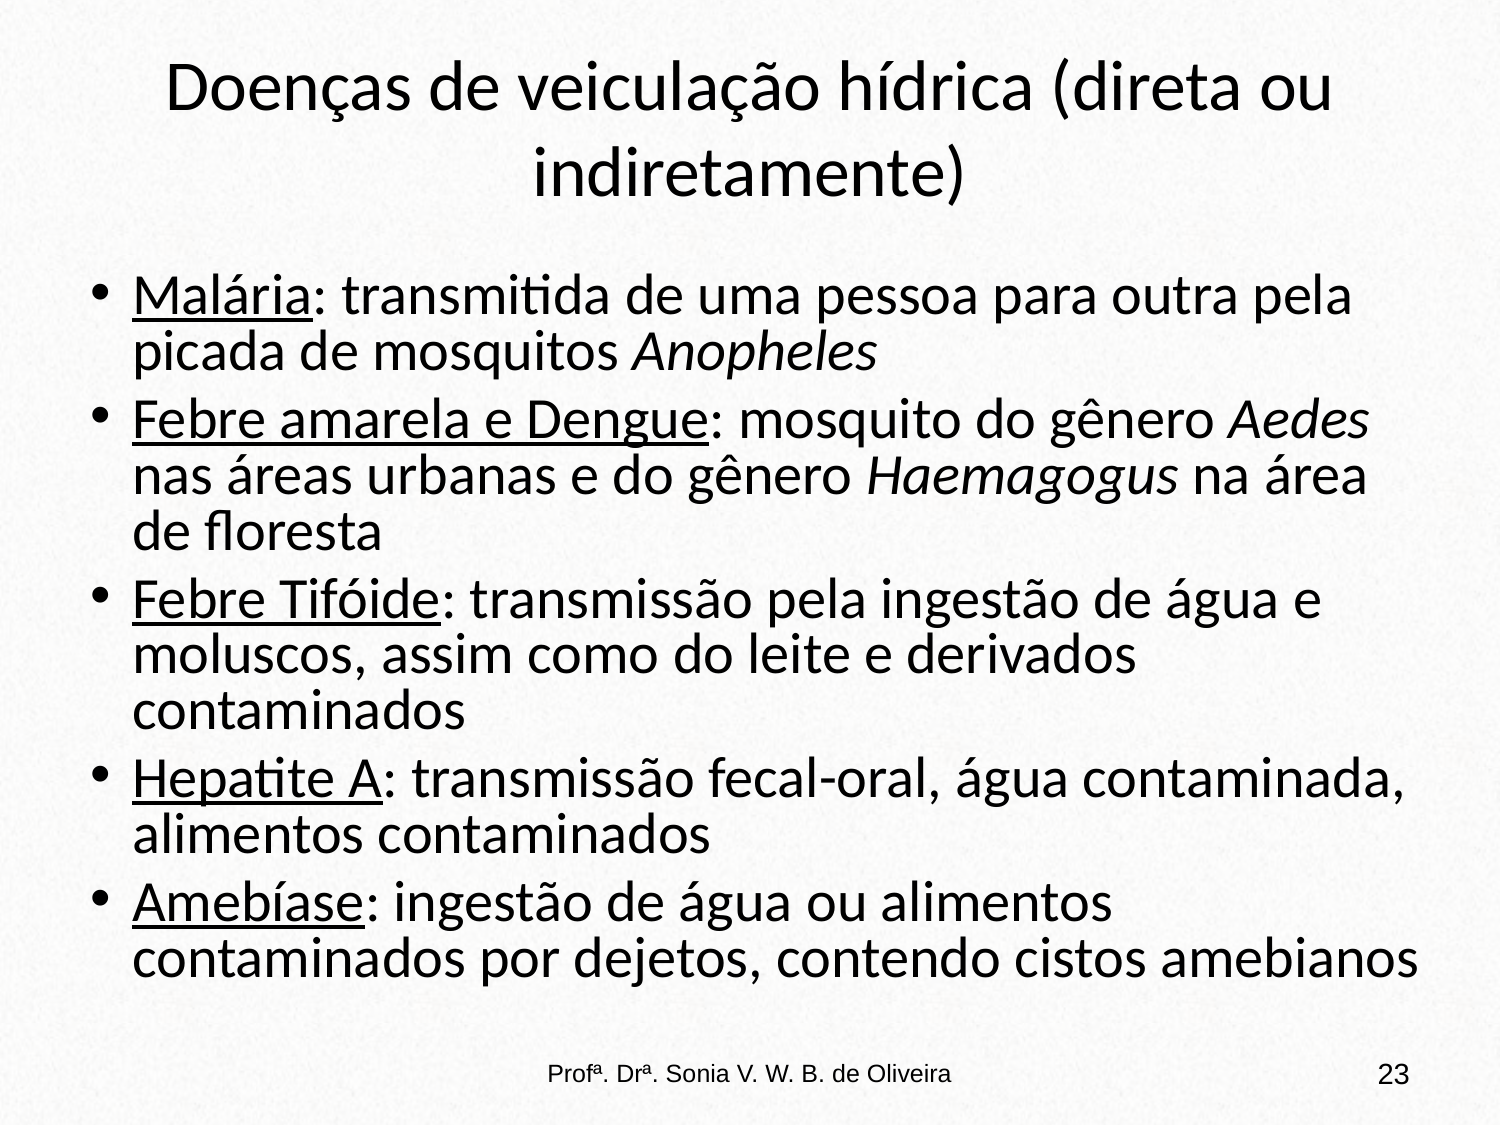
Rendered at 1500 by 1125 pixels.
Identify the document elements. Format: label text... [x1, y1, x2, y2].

slide_number 23 [1074, 1042, 1425, 1103]
list Malária: transmitida de uma pessoa para outra pela picada de mosquitos Anopheles Febre amarela e Dengue: mosquito do gênero Aedes nas áreas urbanas e do gênero Haemagogus na área de floresta Febre Tifóide: transmissão pela ingestão de água e moluscos, assim como do leite e derivados contaminados Hepatite A: transmissão fecal-oral, água contaminada, alimentos contaminados Amebíase: ingestão de água ou alimentos contaminados por dejetos, contendo cistos amebianos [75, 262, 1450, 1075]
footer Profª. Drª. Sonia V. W. B. de Oliveira [512, 1042, 988, 1103]
title Doenças de veiculação hídrica (direta ou indiretamente) [75, 31, 1425, 219]
